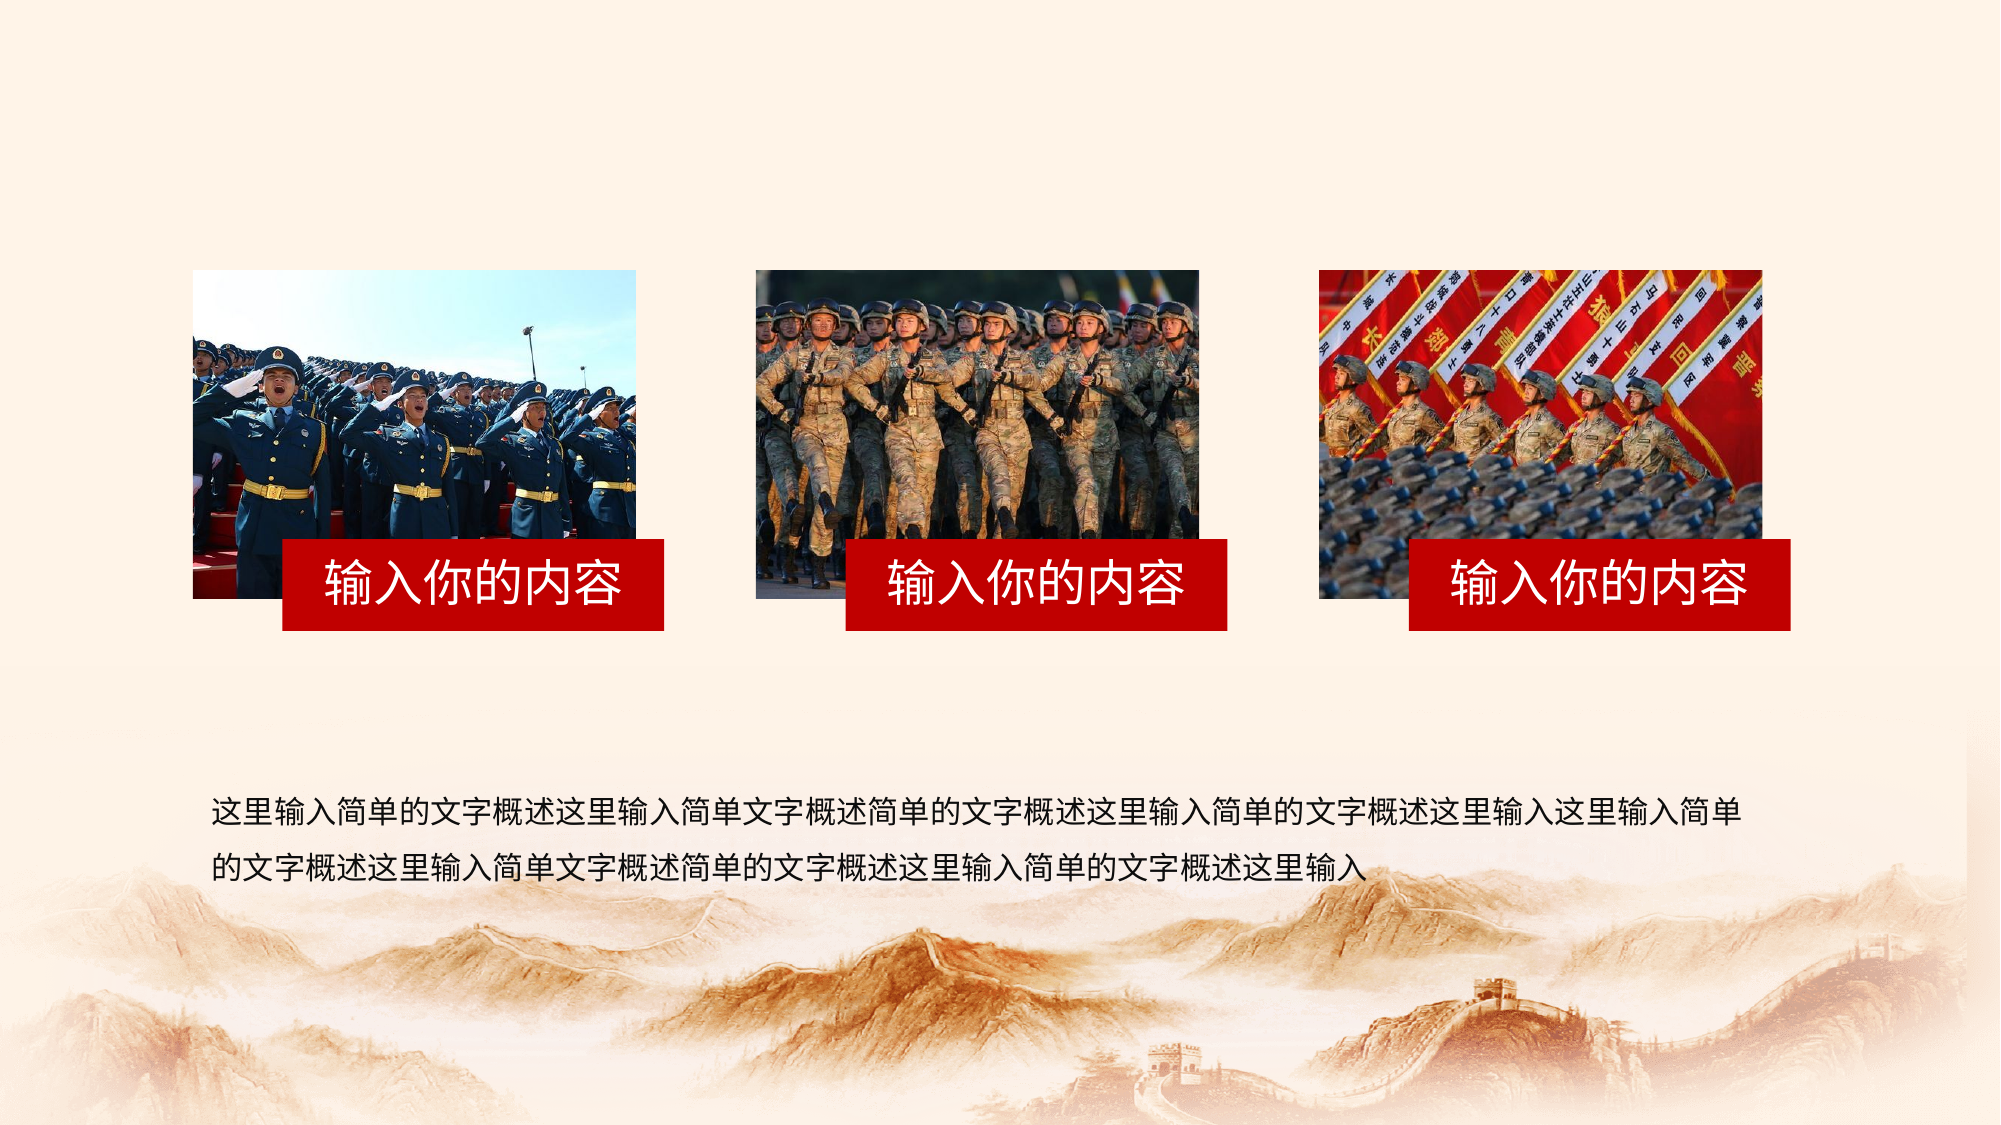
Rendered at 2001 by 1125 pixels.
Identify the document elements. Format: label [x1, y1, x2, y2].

picture [0, 666, 2000, 1125]
text_box [192, 137, 1791, 765]
